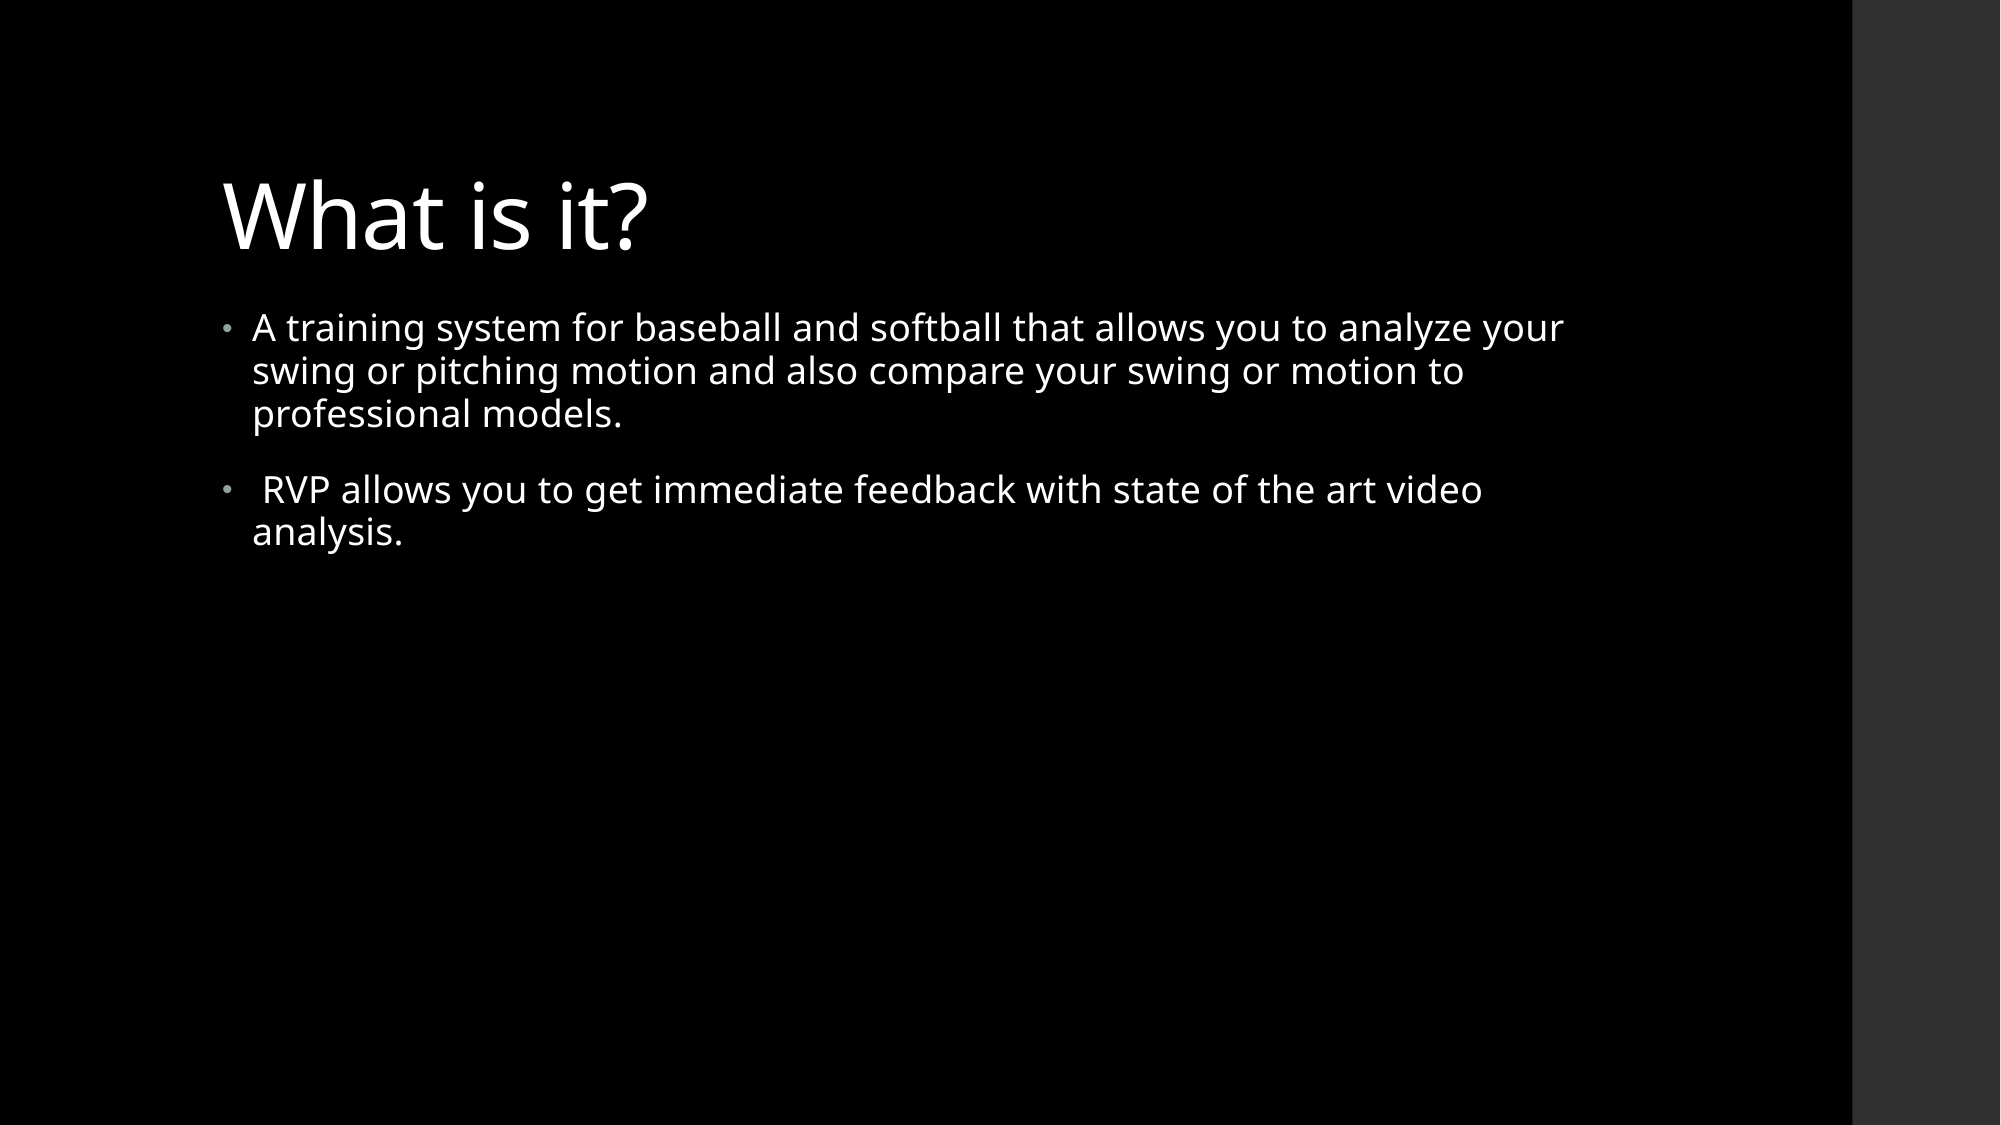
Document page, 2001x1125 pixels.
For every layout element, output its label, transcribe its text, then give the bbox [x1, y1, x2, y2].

list A training system for baseball and softball that allows you to analyze your swing or pitching motion and also compare your swing or motion to professional models. RVP allows you to get immediate feedback with state of the art video analysis. [206, 299, 1617, 1014]
title What is it? [206, 60, 1797, 278]
